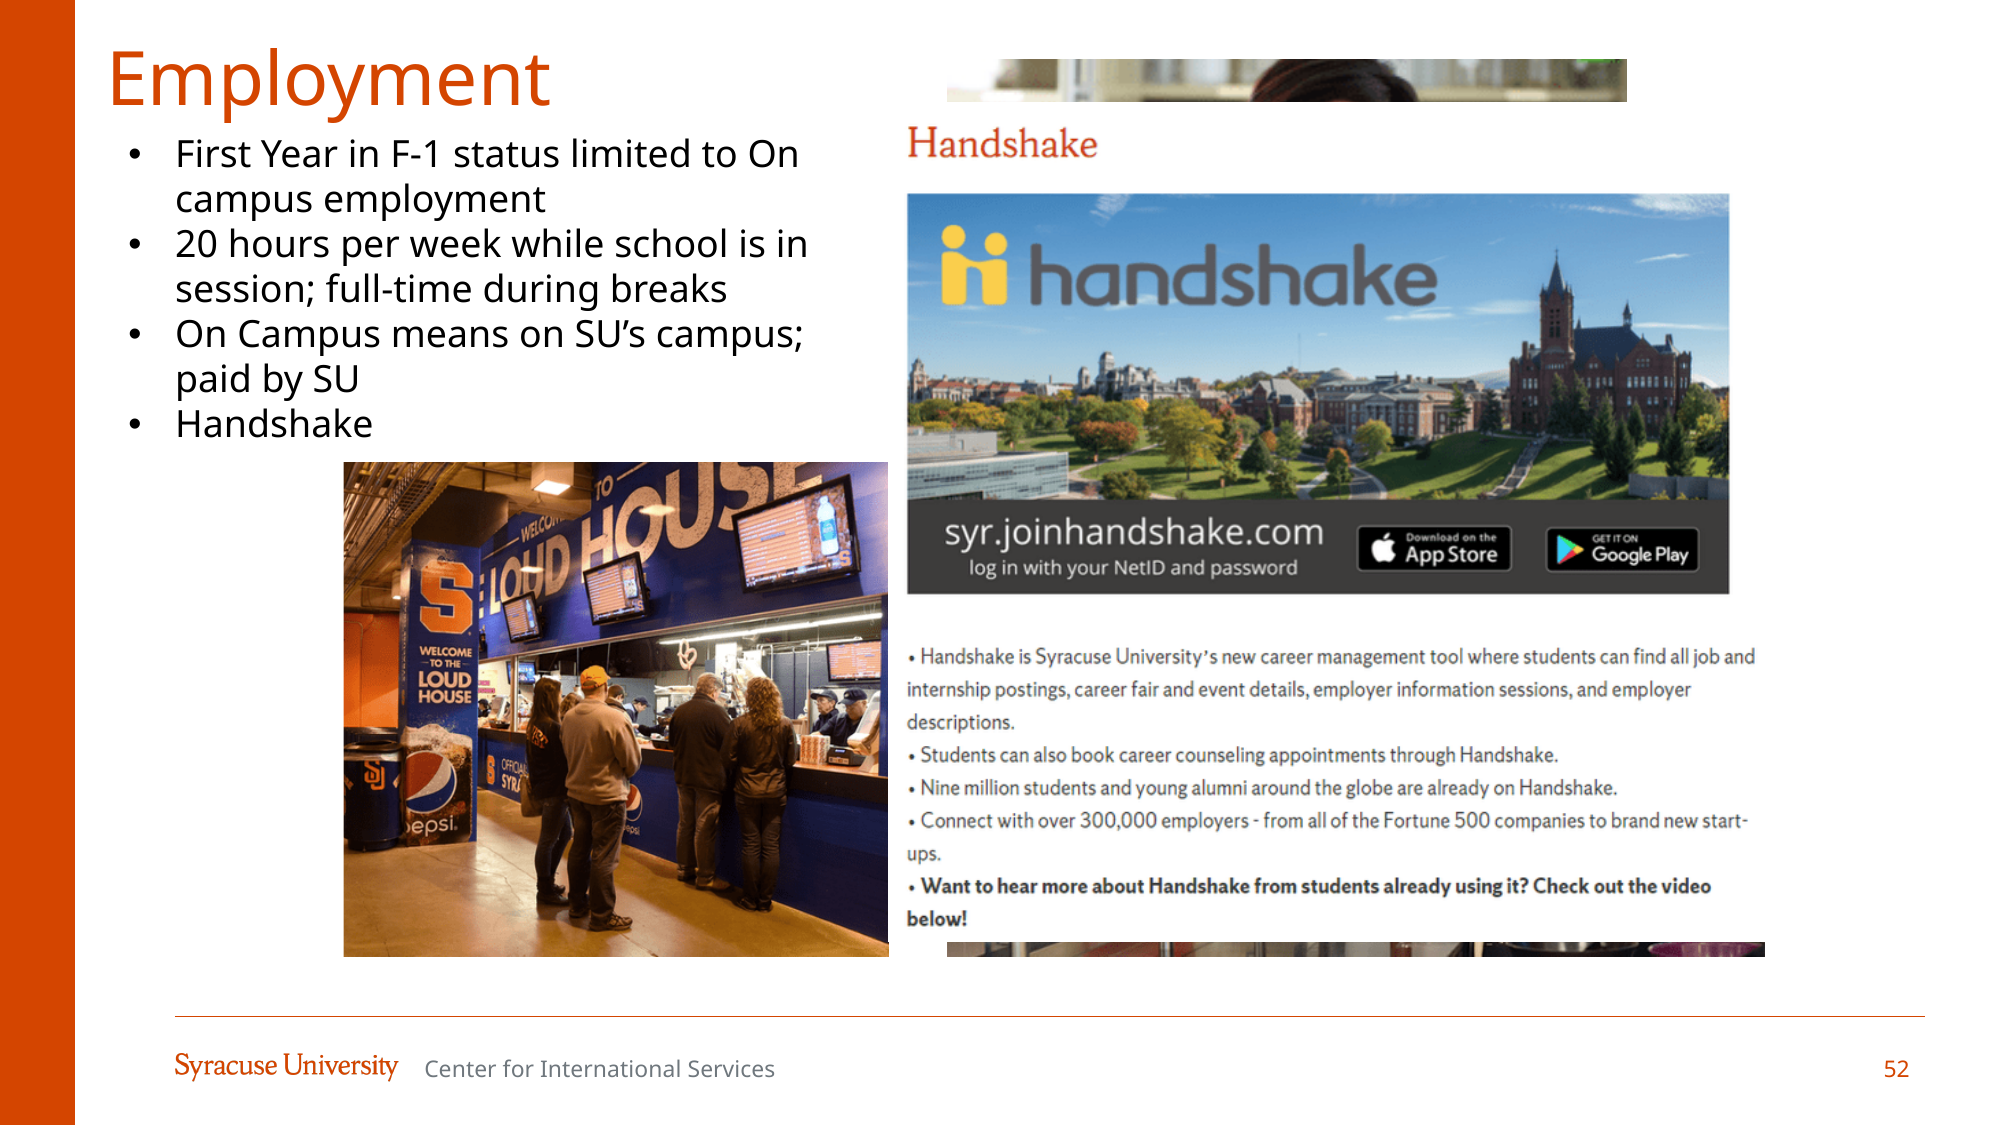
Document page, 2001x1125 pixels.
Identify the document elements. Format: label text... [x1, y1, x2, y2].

picture [343, 59, 1778, 957]
picture [174, 1052, 399, 1082]
slide_number 52 [1825, 1039, 1925, 1100]
text_box First Year in F-1 status limited to On campus employment 20 hours per week while school is in session; full-time during breaks On Campus means on SU’s campus; paid by SU Handshake [113, 123, 874, 498]
list Center for International Services [409, 1040, 1826, 1100]
title Employment [91, 22, 889, 149]
